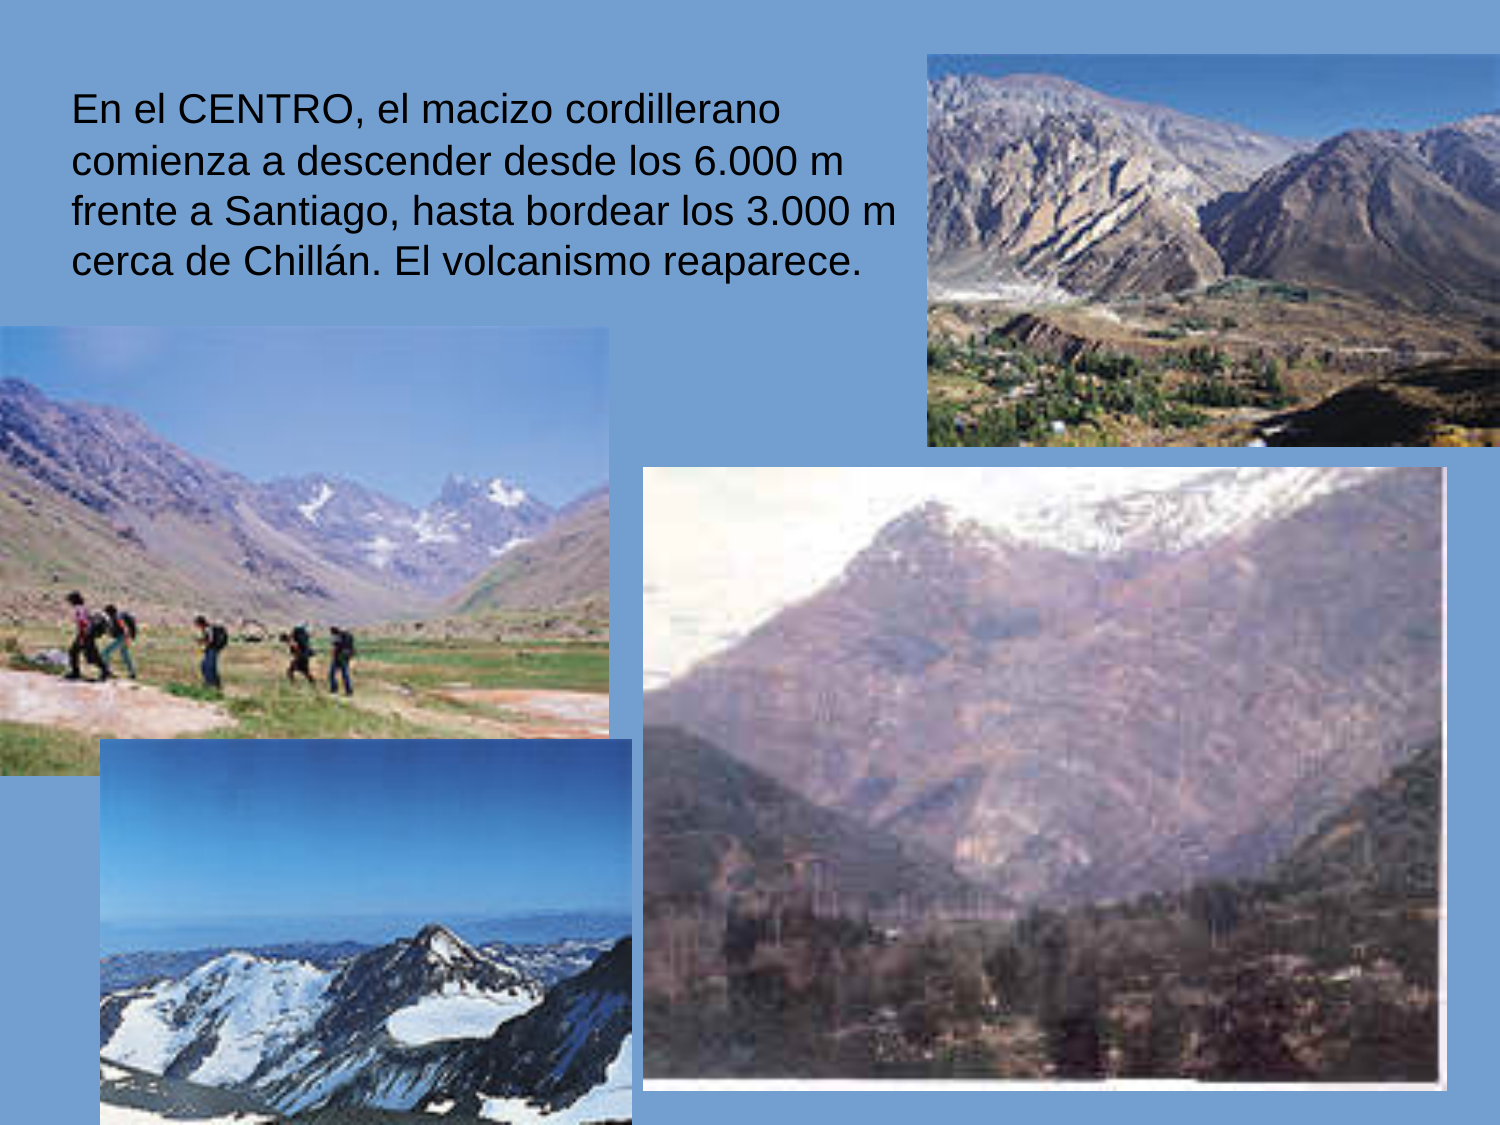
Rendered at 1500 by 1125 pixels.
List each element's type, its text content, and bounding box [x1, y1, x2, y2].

picture [0, 325, 632, 1125]
list En el CENTRO, el macizo cordillerano comienza a descender desde los 6.000 m frente a Santiago, hasta bordear los 3.000 m cerca de Chillán. El volcanismo reaparece. [0, 66, 921, 327]
picture [926, 54, 1500, 448]
picture [643, 467, 1448, 1092]
